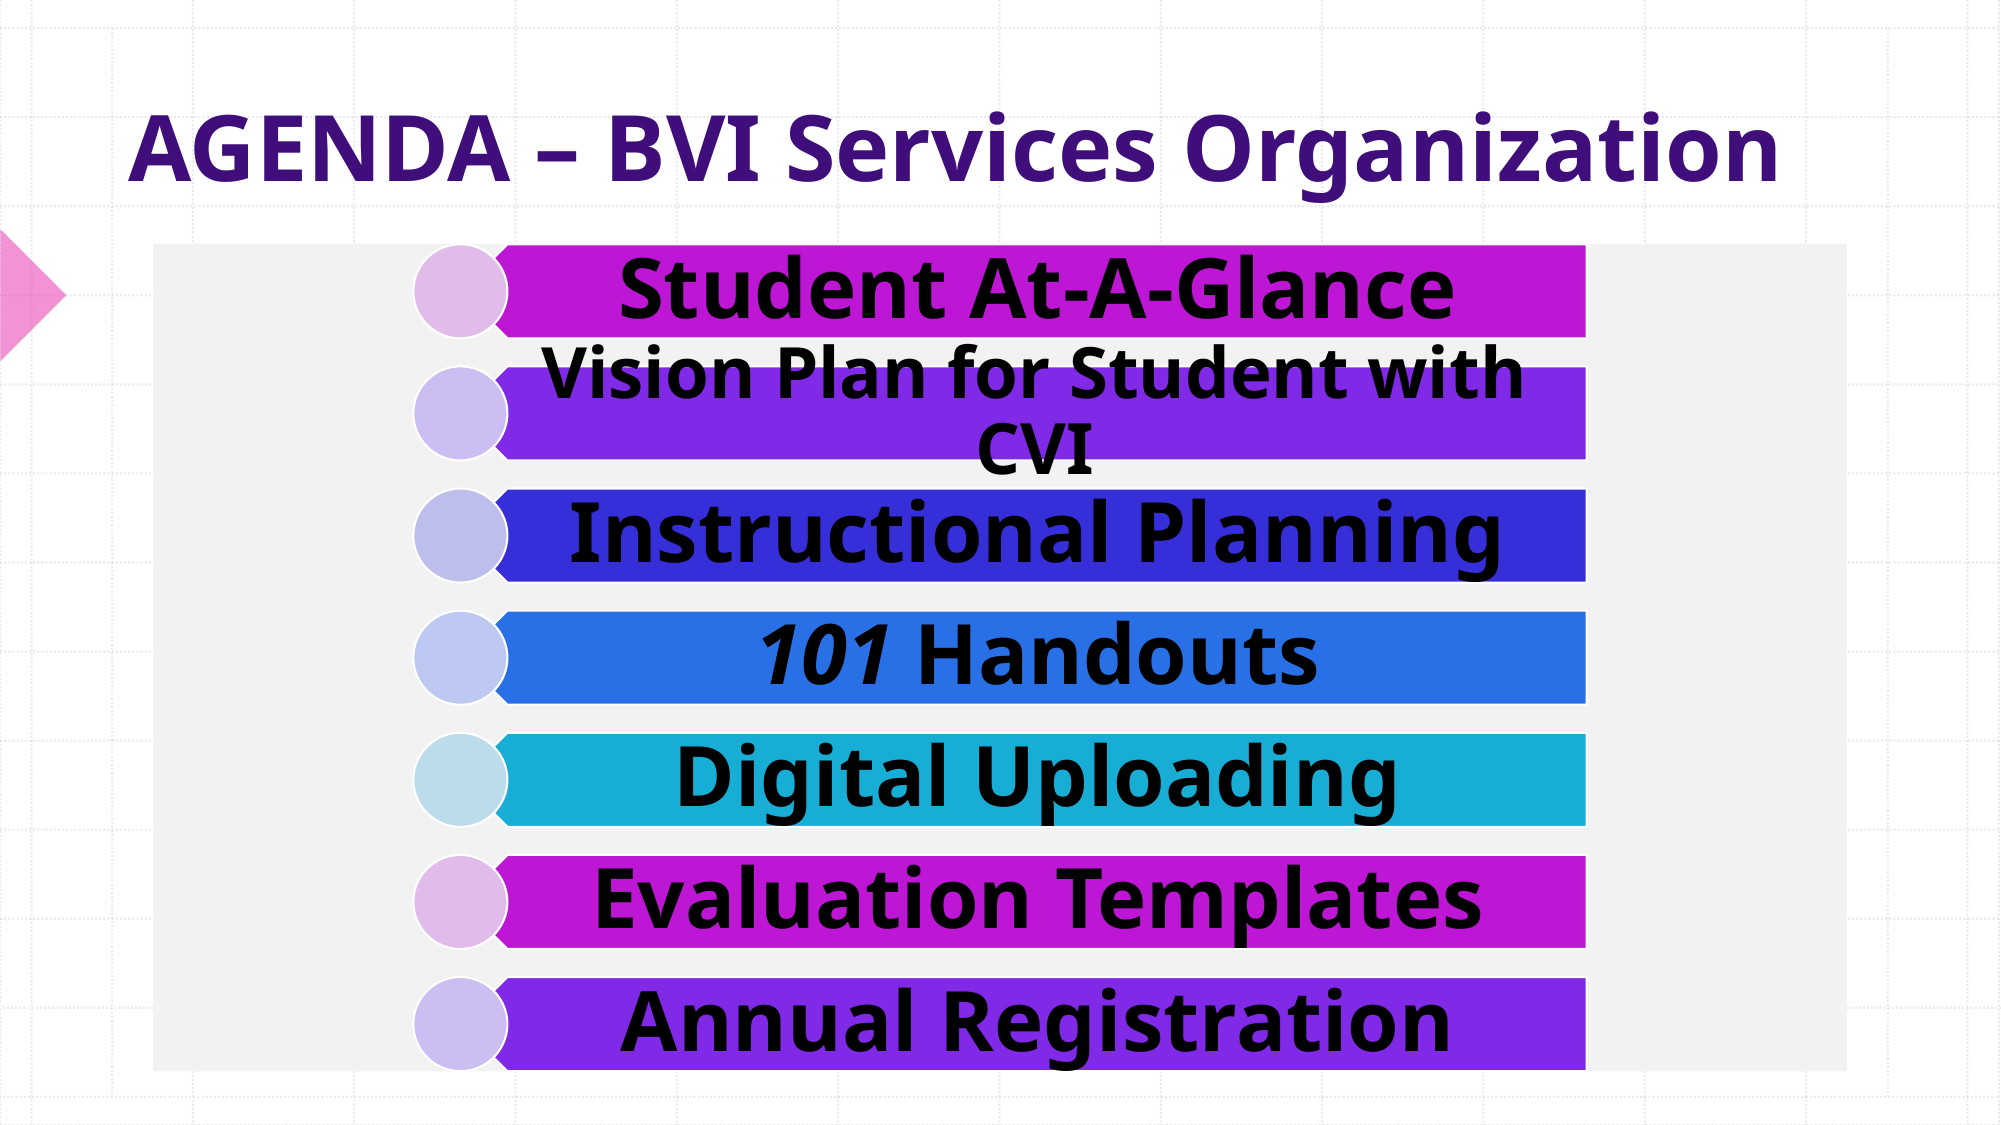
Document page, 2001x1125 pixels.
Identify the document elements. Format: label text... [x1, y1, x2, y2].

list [153, 243, 1847, 1072]
title AGENDA – BVI Services Organization [113, 82, 1808, 208]
